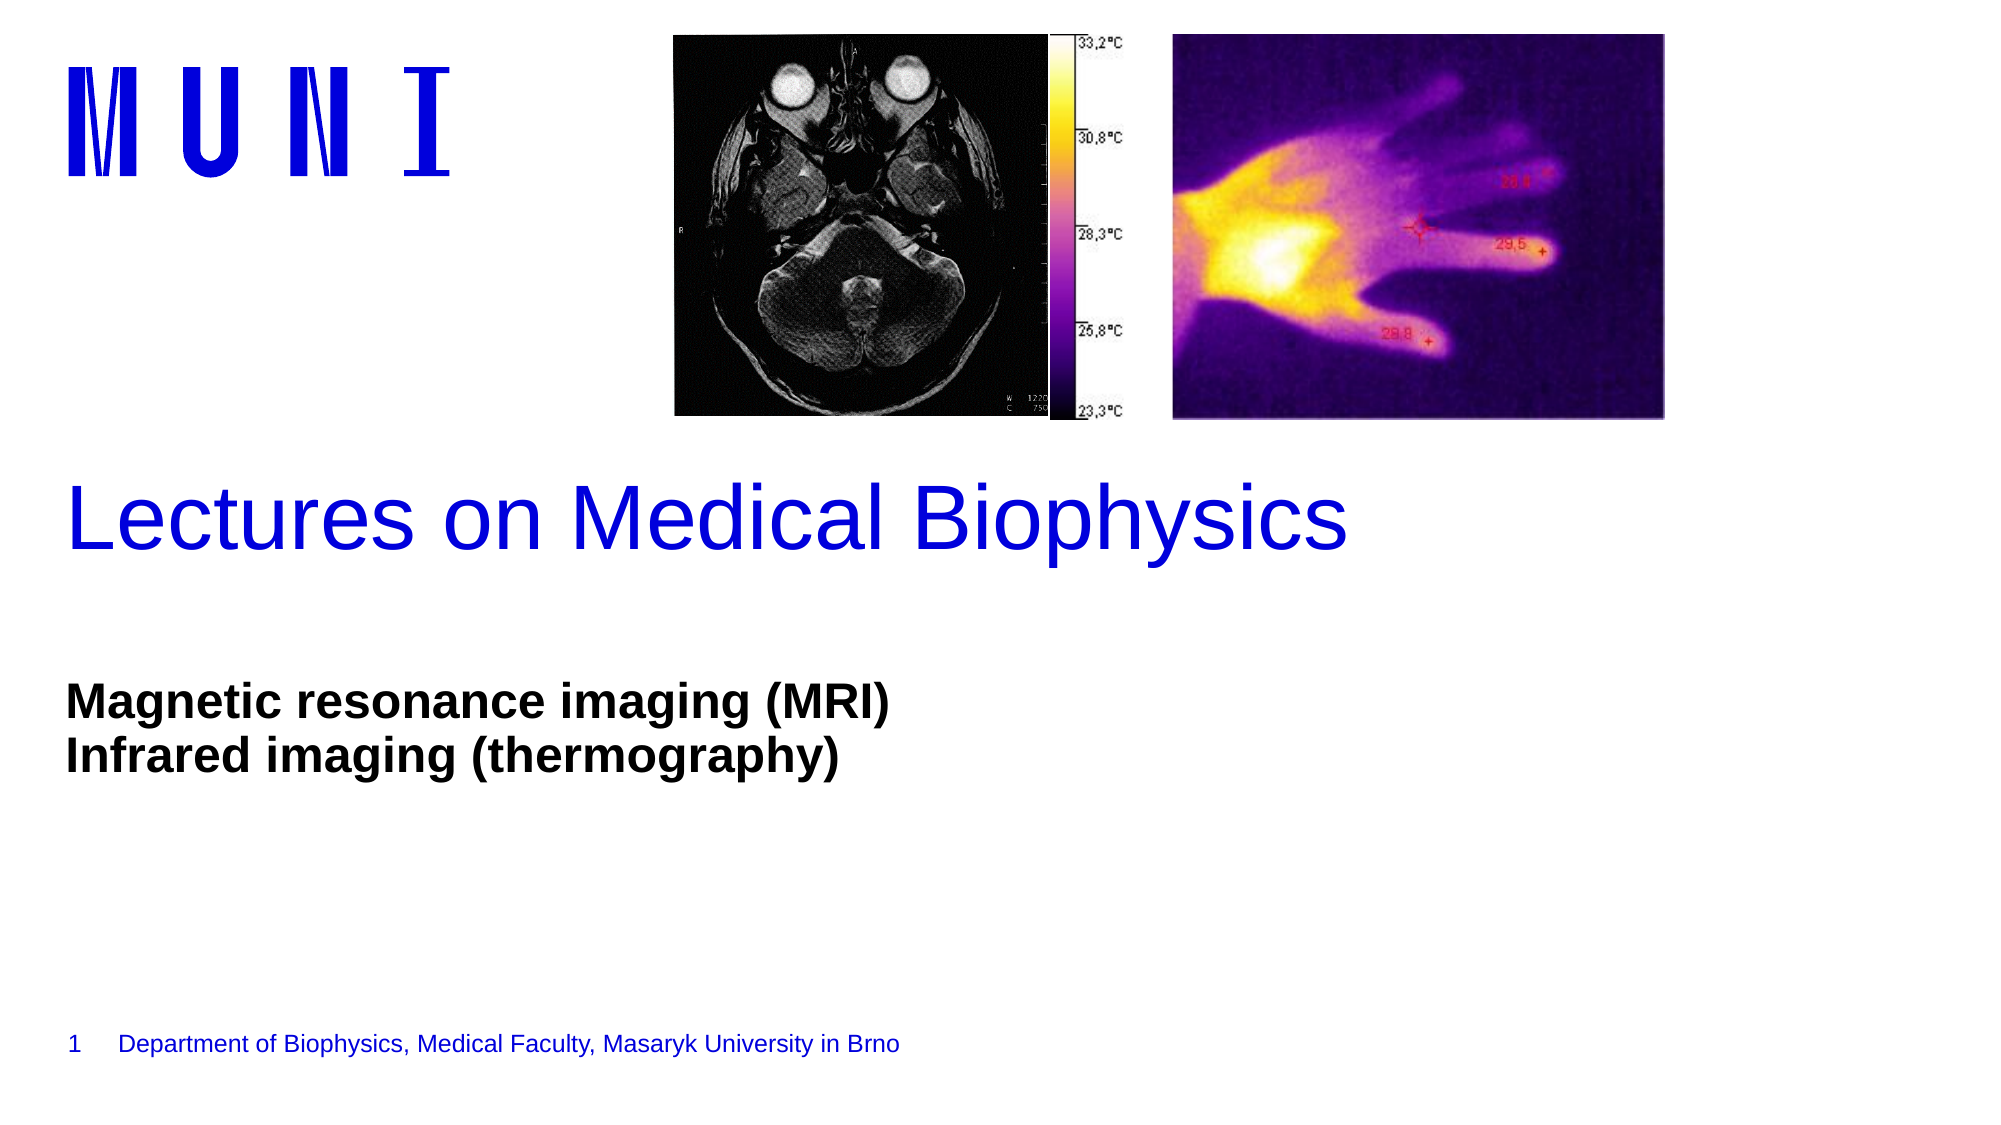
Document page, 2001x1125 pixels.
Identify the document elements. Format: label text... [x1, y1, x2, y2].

footer Department of Biophysics, Medical Faculty, Masaryk University in Brno [118, 1021, 1418, 1063]
slide_number 1 [67, 1021, 110, 1063]
subtitle Magnetic resonance imaging (MRI) Infrared imaging (thermography) [65, 675, 1930, 790]
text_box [672, 34, 1665, 420]
title Lectures on Medical Biophysics [65, 475, 1930, 668]
